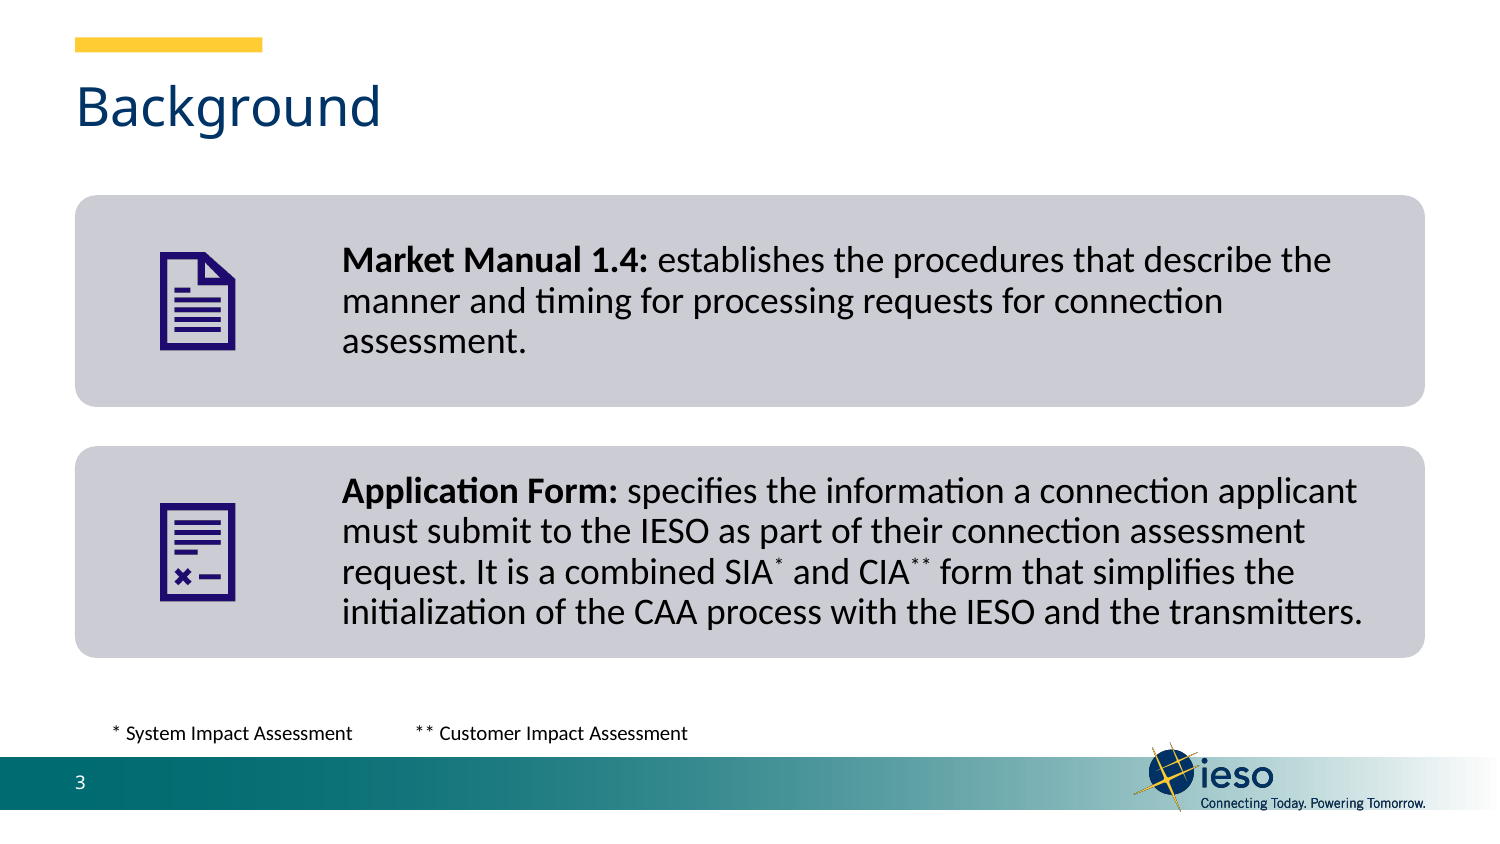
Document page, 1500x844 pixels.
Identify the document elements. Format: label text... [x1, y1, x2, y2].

slide_number 3 [75, 757, 167, 810]
title Background [75, 75, 1425, 150]
picture [1133, 742, 1425, 812]
text_box * System Impact Assessment ** Customer Impact Assessment [96, 712, 1118, 753]
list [74, 164, 1425, 690]
